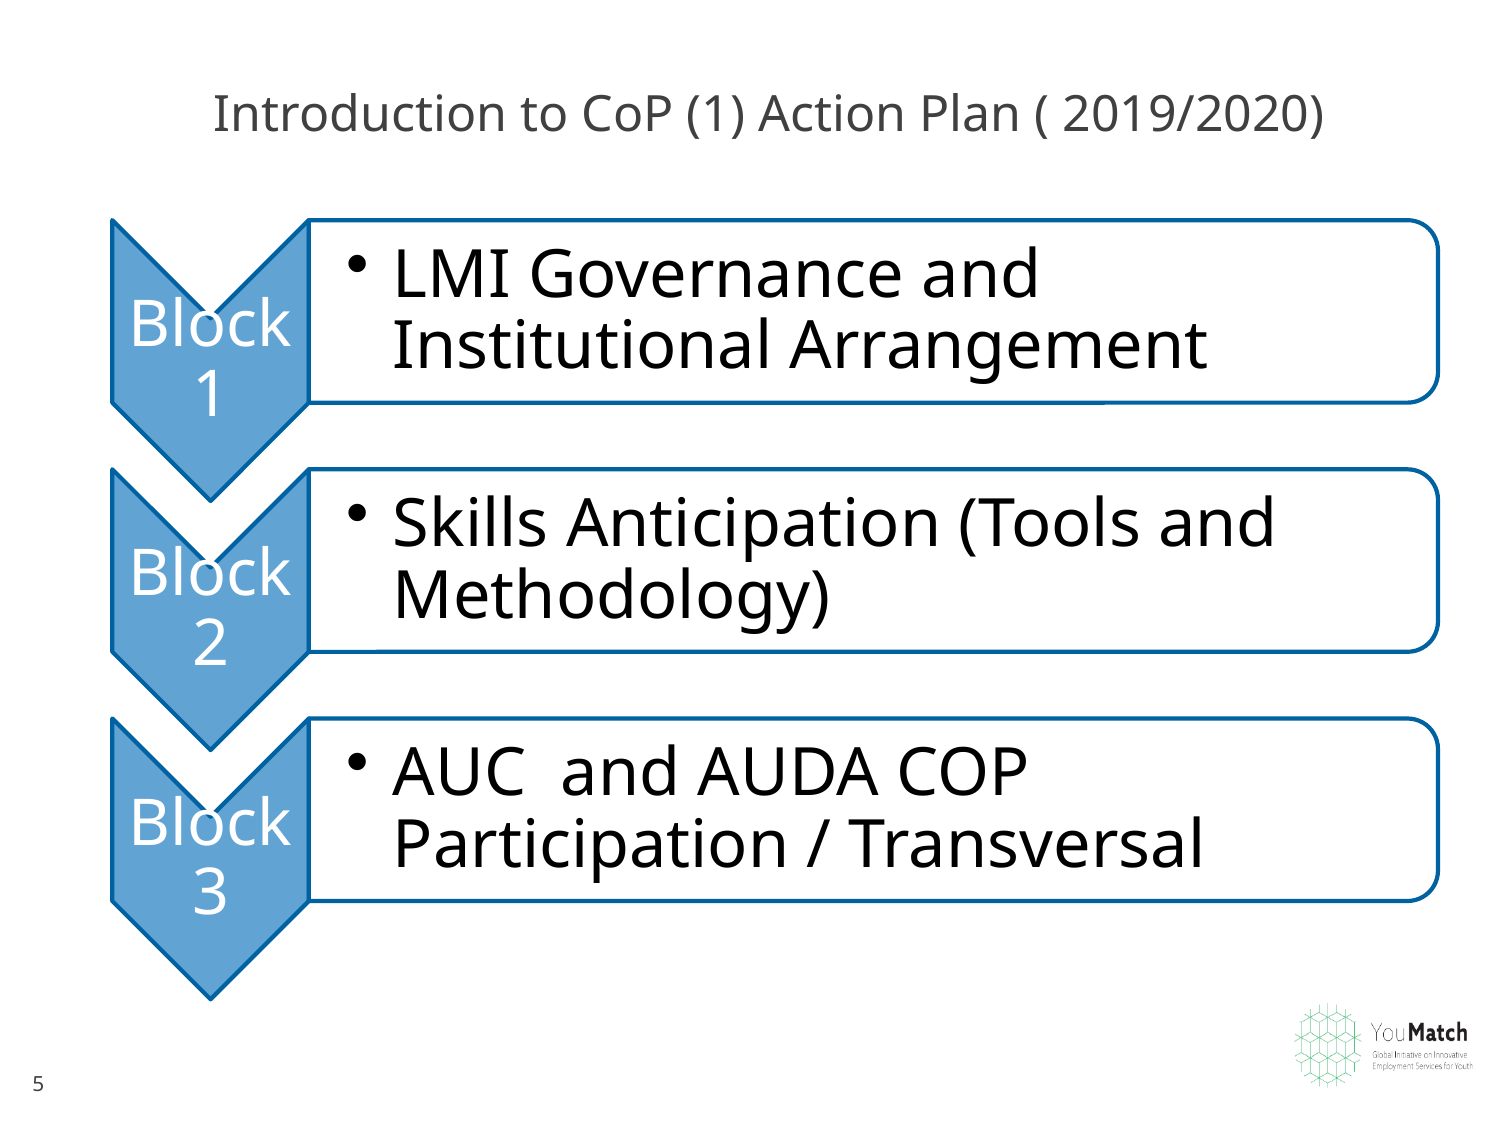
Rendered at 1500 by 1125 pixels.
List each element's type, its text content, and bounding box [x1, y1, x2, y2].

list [111, 219, 1439, 1000]
title Introduction to CoP (1) Action Plan ( 2019/2020) [100, 54, 1438, 169]
picture [1293, 1002, 1473, 1088]
slide_number 5 [17, 1046, 101, 1107]
